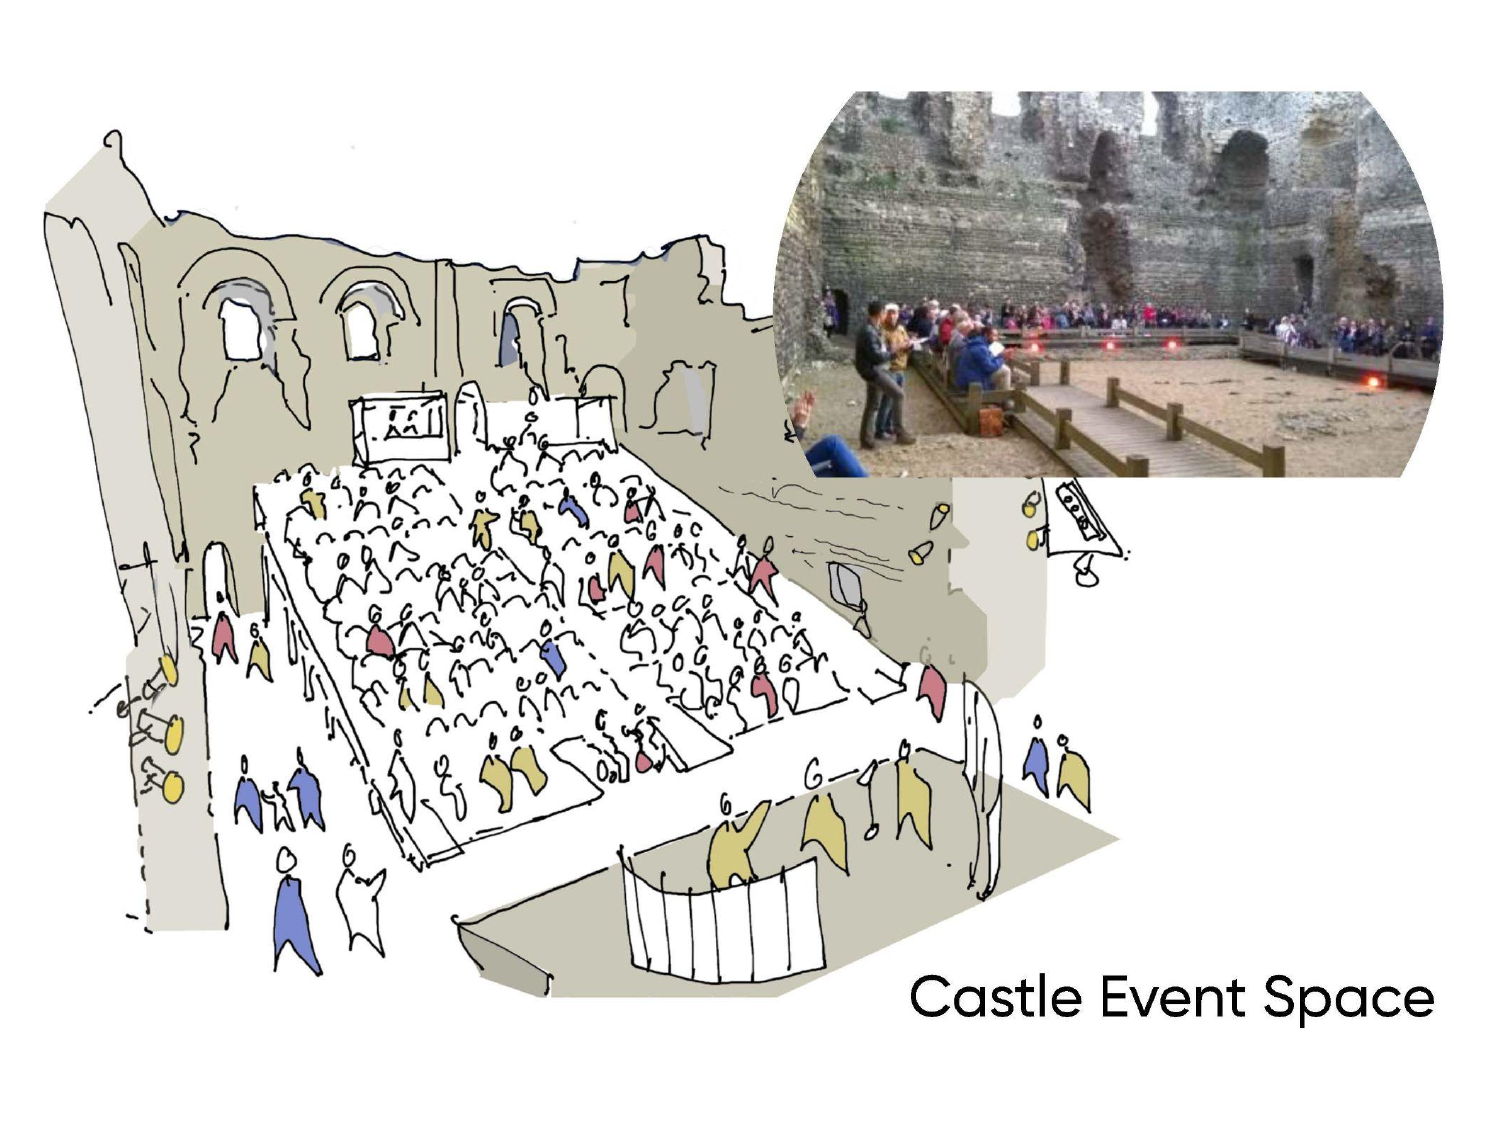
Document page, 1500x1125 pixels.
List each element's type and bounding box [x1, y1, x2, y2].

picture [24, 49, 1476, 1075]
